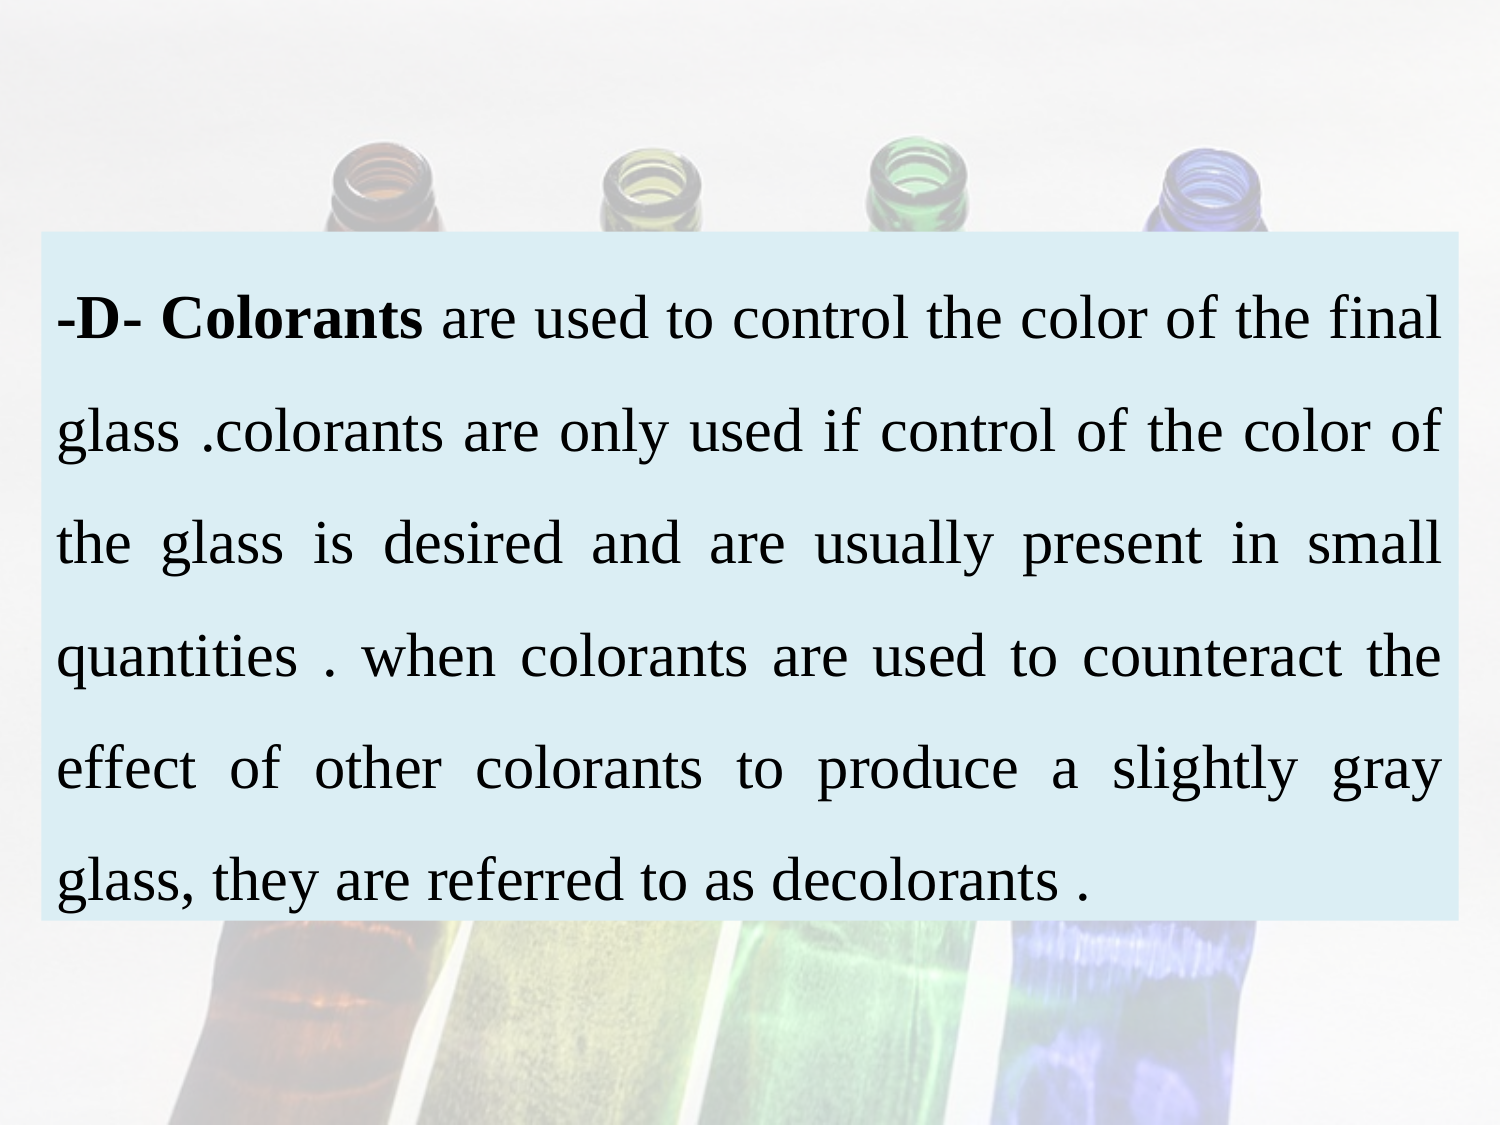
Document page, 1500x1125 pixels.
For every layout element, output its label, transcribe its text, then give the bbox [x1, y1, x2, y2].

text_box -D- Colorants are used to control the color of the final glass .colorants are only used if control of the color of the glass is desired and are usually present in small quantities . when colorants are used to counteract the effect of other colorants to produce a slightly gray glass, they are referred to as decolorants . [41, 231, 1459, 921]
